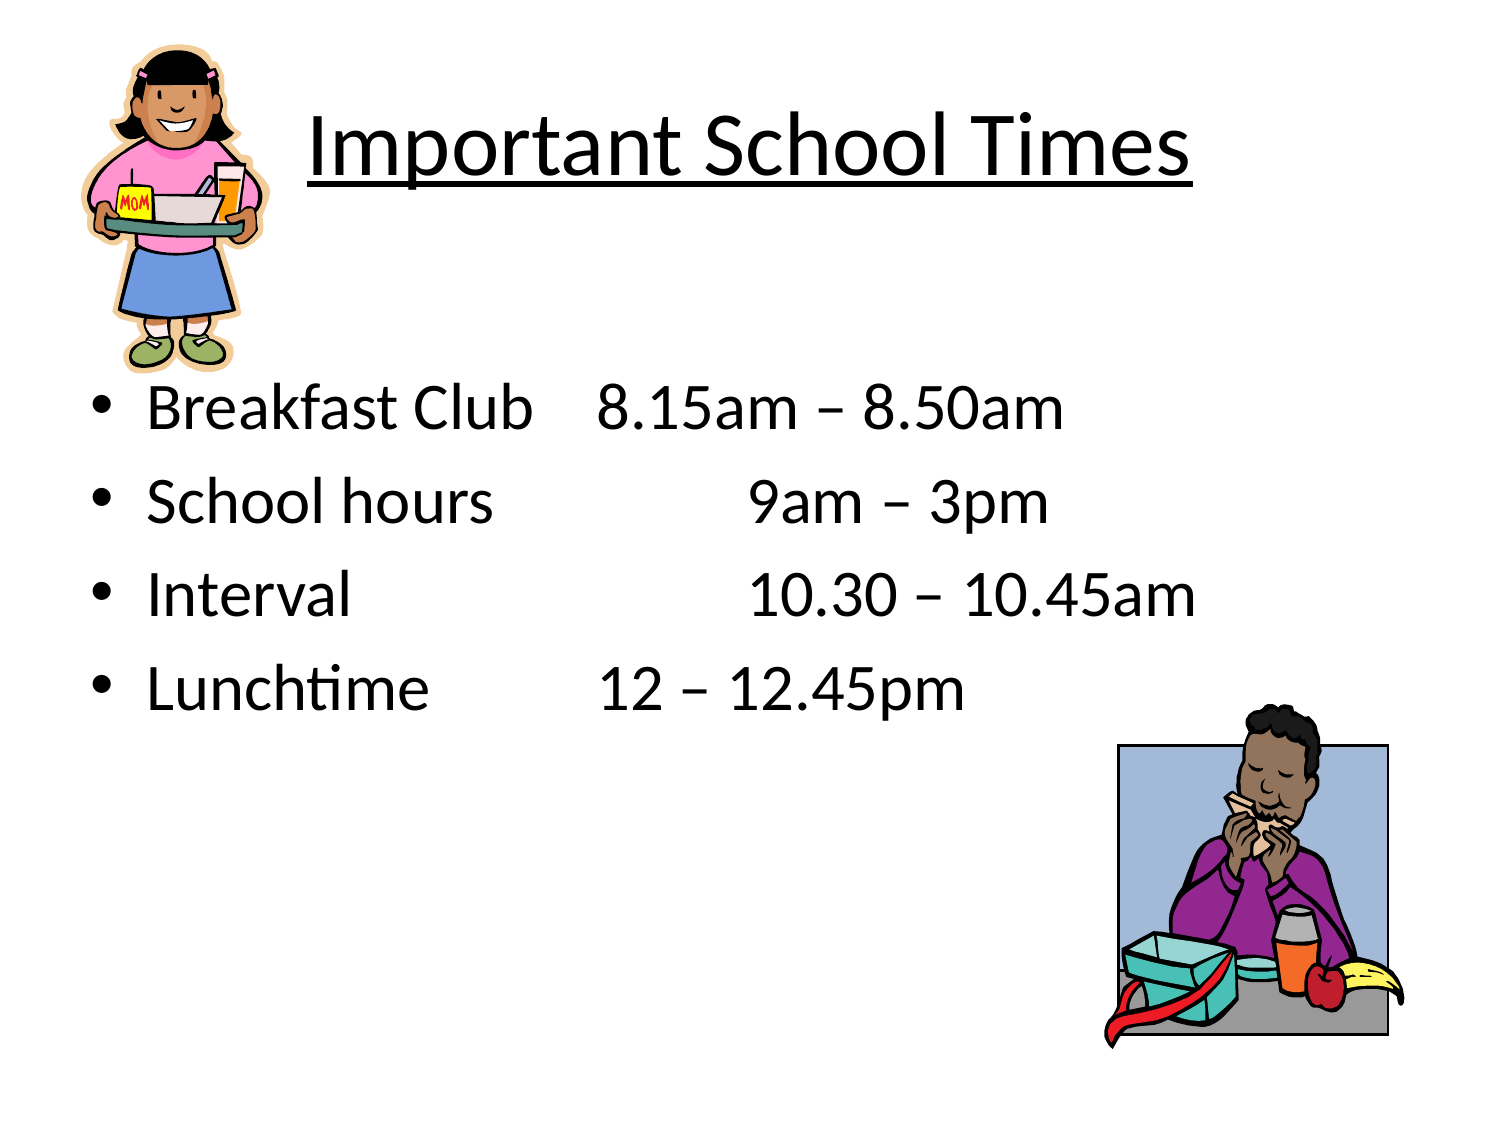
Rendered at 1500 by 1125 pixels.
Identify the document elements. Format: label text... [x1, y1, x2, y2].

title Important School Times [277, 45, 1425, 233]
picture [76, 42, 276, 379]
picture [1104, 703, 1405, 1050]
list Breakfast Club 8.15am – 8.50am School hours 9am – 3pm Interval 10.30 – 10.45am Lunchtime 12 – 12.45pm [75, 262, 1425, 1005]
